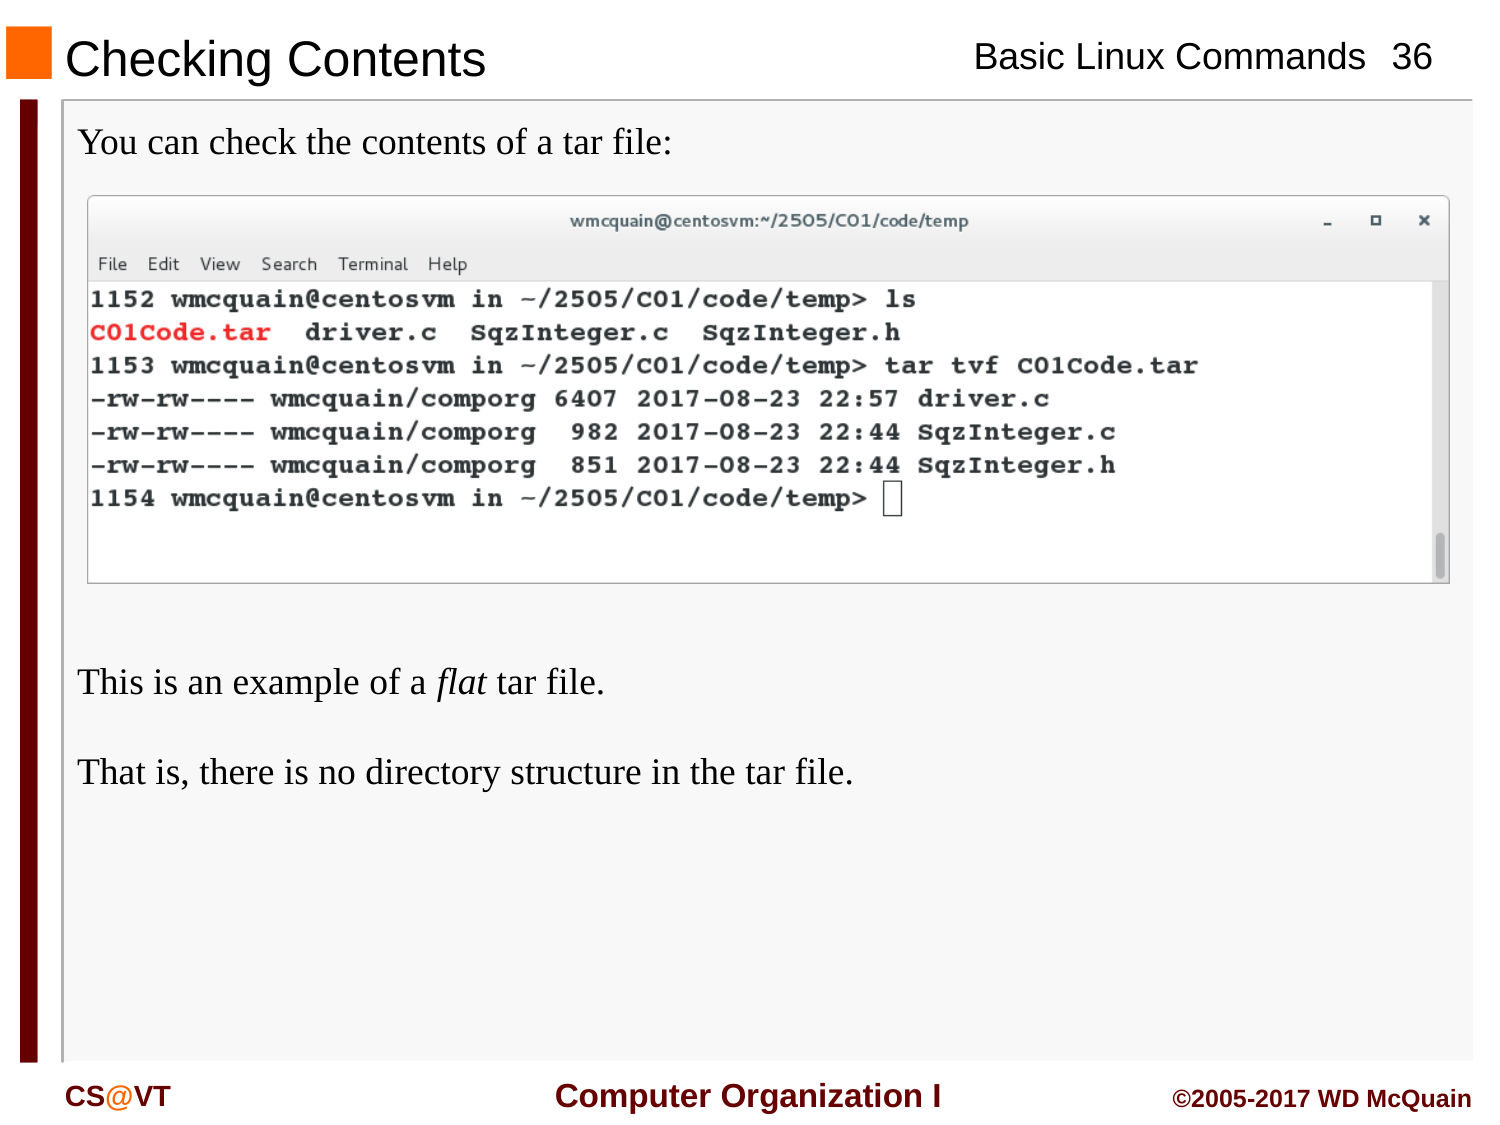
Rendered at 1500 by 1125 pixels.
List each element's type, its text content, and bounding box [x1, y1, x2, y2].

title Checking Contents [50, 28, 1000, 85]
text_box You can check the contents of a tar file: [62, 109, 1475, 170]
text_box This is an example of a flat tar file. That is, there is no directory structure in the tar file. [62, 649, 1475, 800]
picture [87, 195, 1451, 585]
